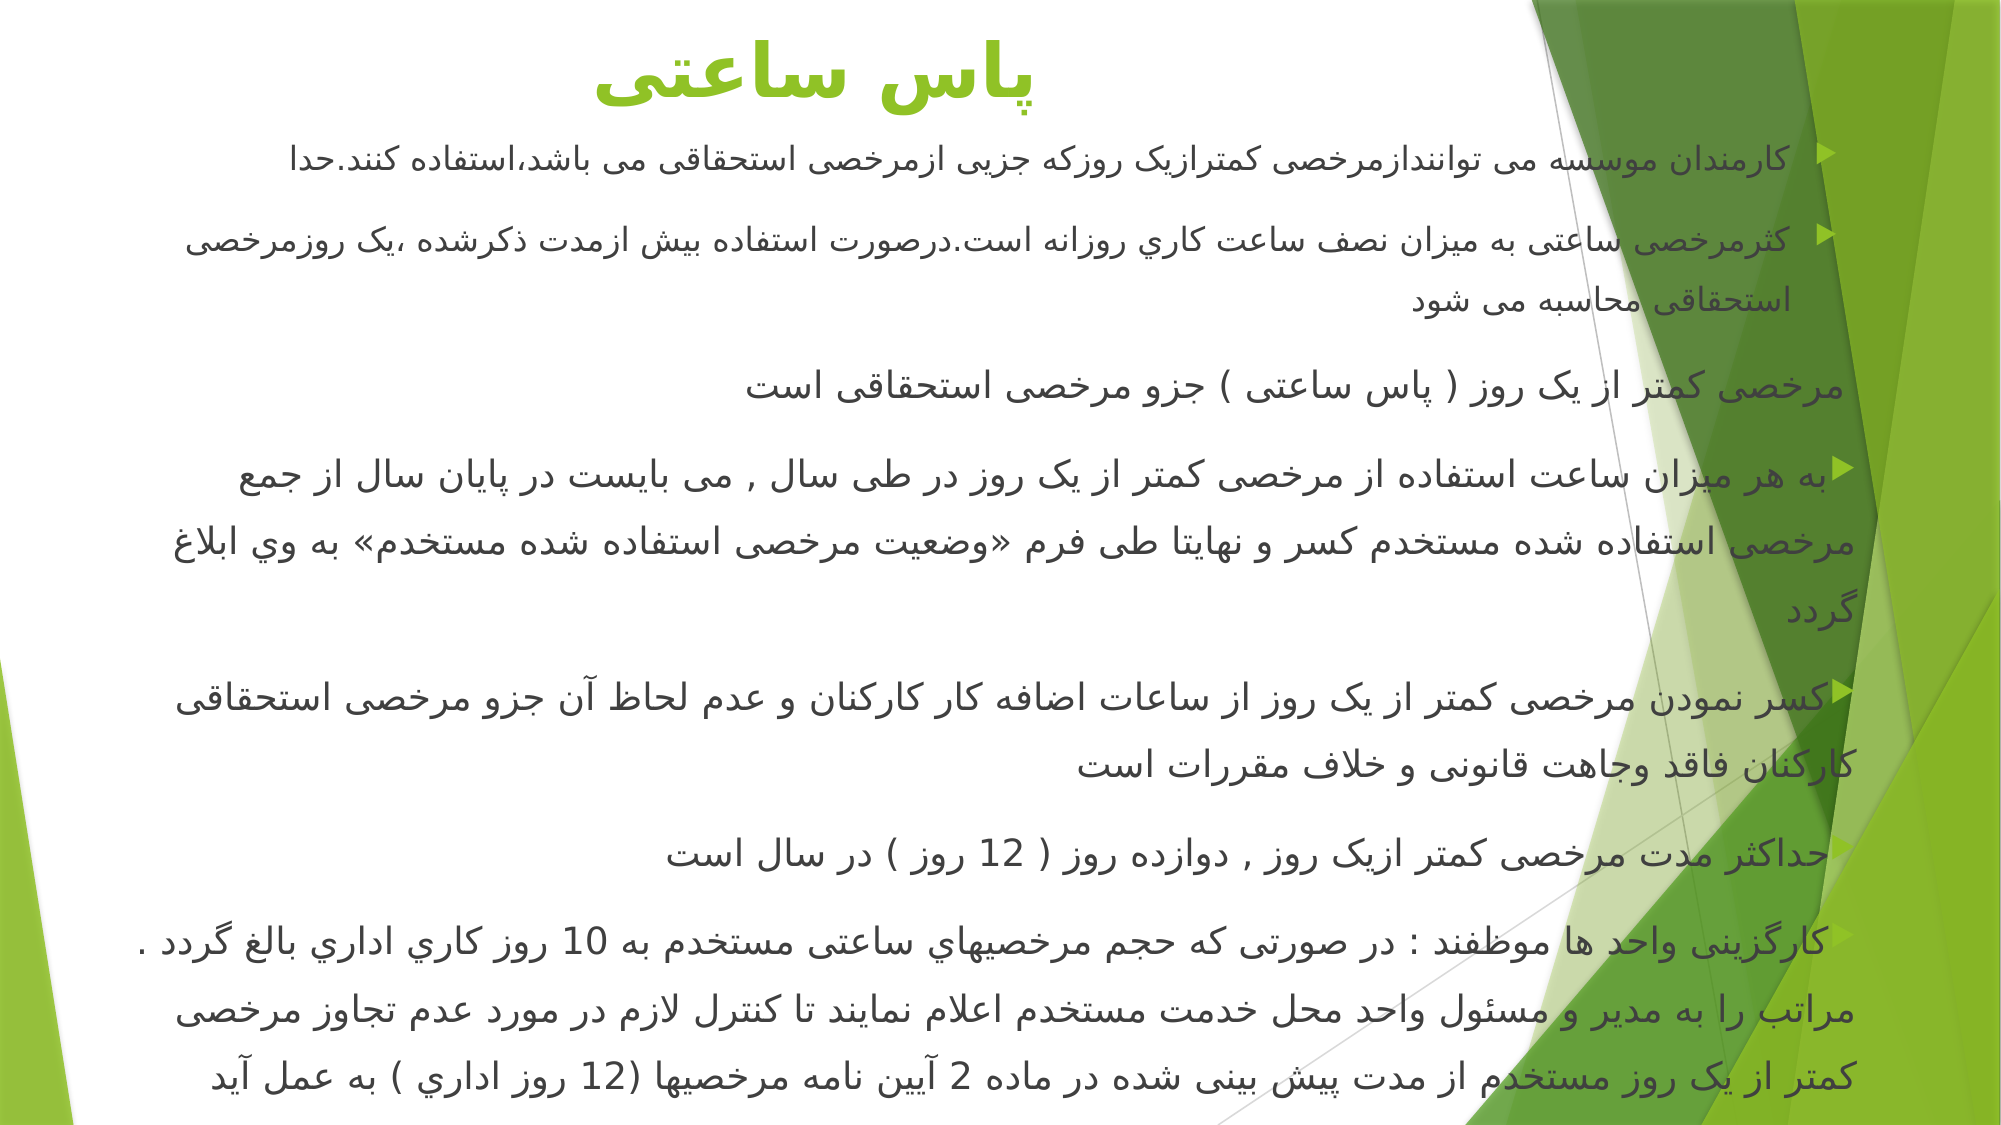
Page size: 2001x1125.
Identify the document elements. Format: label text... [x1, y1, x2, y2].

list کارمندان موسسه می توانندازمرخصی کمترازیک روزکه جزیی ازمرخصی استحقاقی می باشد،استفاده کنند.حدا کثرمرخصی ساعتی به میزان نصف ساعت کاري روزانه است.درصورت استفاده بیش ازمدت ذکرشده ،یک روزمرخصی استحقاقی محاسبه می شود مرخصی کمتر از یک روز ( پاس ساعتی ) جزو مرخصی استحقاقی است به هر میزان ساعت استفاده از مرخصی کمتر از یک روز در طی سال , می بایست در پایان سال از جمع مرخصی استفاده شده مستخدم کسر و نهایتا طی فرم «وضعیت مرخصی استفاده شده مستخدم» به وي ابلاغ گردد کسر نمودن مرخصی کمتر از یک روز از ساعات اضافه کار کارکنان و عدم لحاظ آن جزو مرخصی استحقاقی کارکنان فاقد وجاهت قانونی و خلاف مقررات است حداکثر مدت مرخصی کمتر ازیک روز , دوازده روز ( 12 روز ) در سال است کارگزینی واحد ها موظفند : در صورتی که حجم مرخصیهاي ساعتی مستخدم به 10 روز کاري اداري بالغ گردد . مراتب را به مدیر و مسئول واحد محل خدمت مستخدم اعلام نمایند تا کنترل لازم در مورد عدم تجاوز مرخصی کمتر از یک روز مستخدم از مدت پیش بینی شده در ماده 2 آیین نامه مرخصیها (12 روز اداري ) به عمل آید جهت استفاده از مرخصی مذکور تکمیل و تایید فرم مربوط به درخواست مرخصی کمتر از یک روز الزامی است تعطیلات رسمی بین مرخصی هاي استحقاقی جزء مرخصی محسوب نمی شود. [105, 109, 1873, 1125]
title پاس ساعتی [121, 20, 1532, 109]
